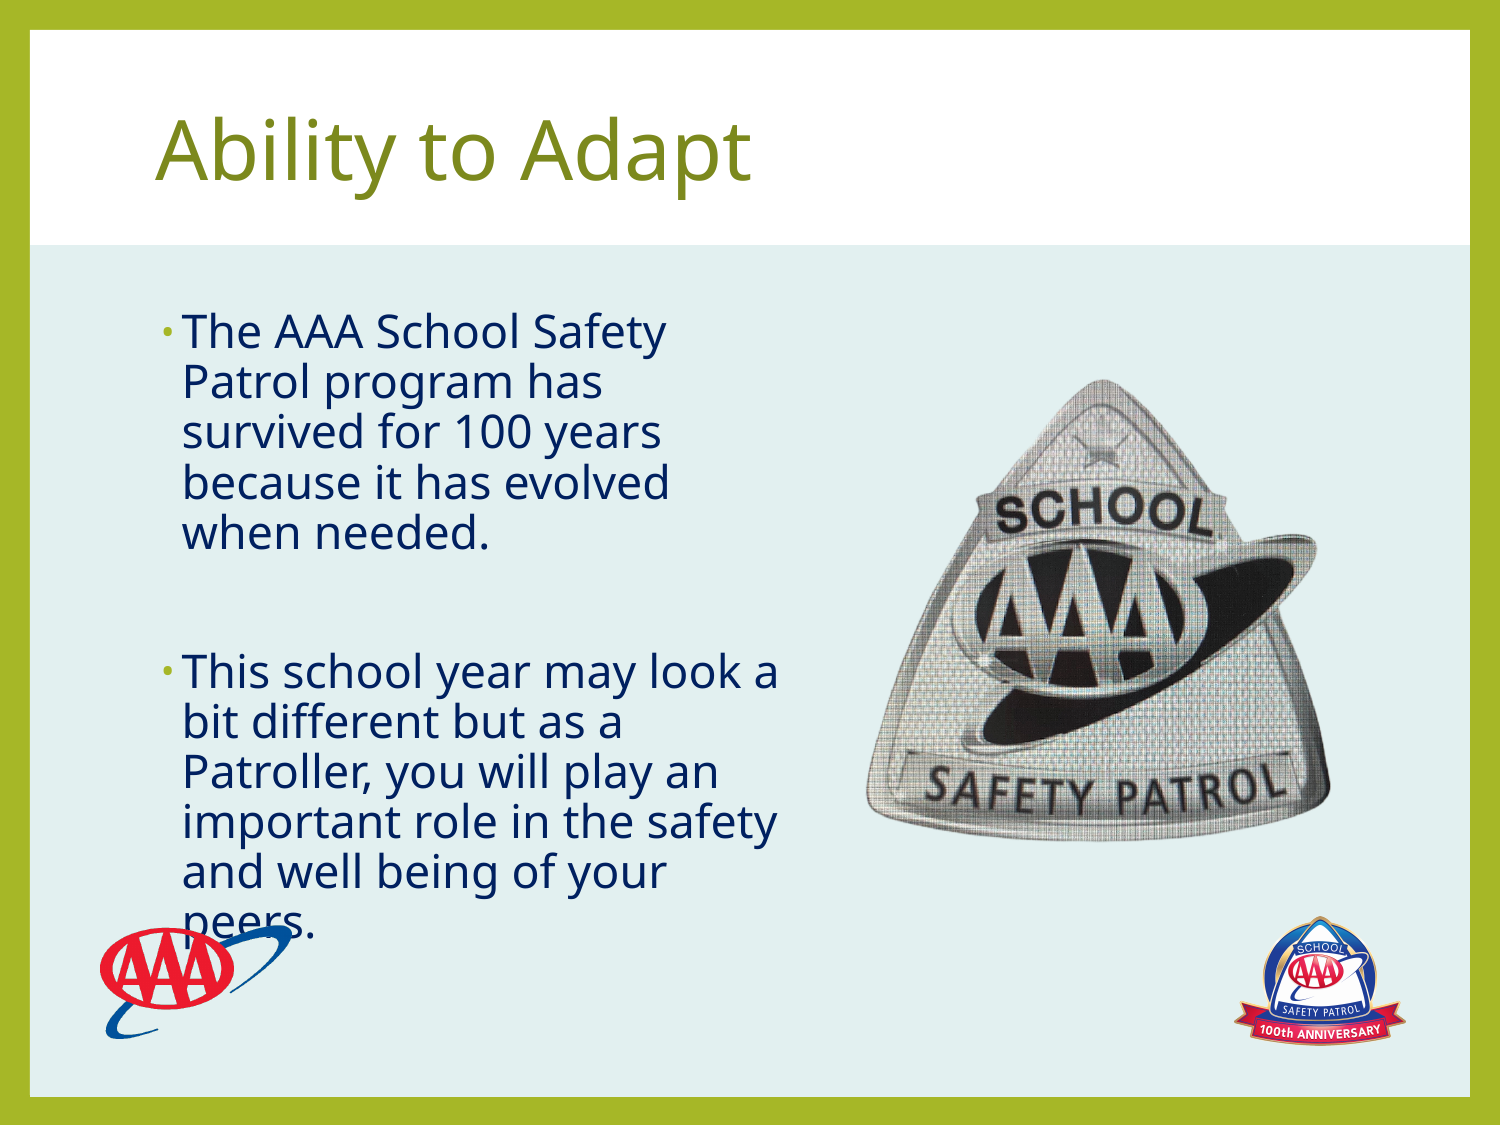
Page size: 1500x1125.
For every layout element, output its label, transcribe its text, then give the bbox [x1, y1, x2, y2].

title Ability to Adapt [140, 42, 1356, 244]
picture [29, 245, 1470, 1098]
